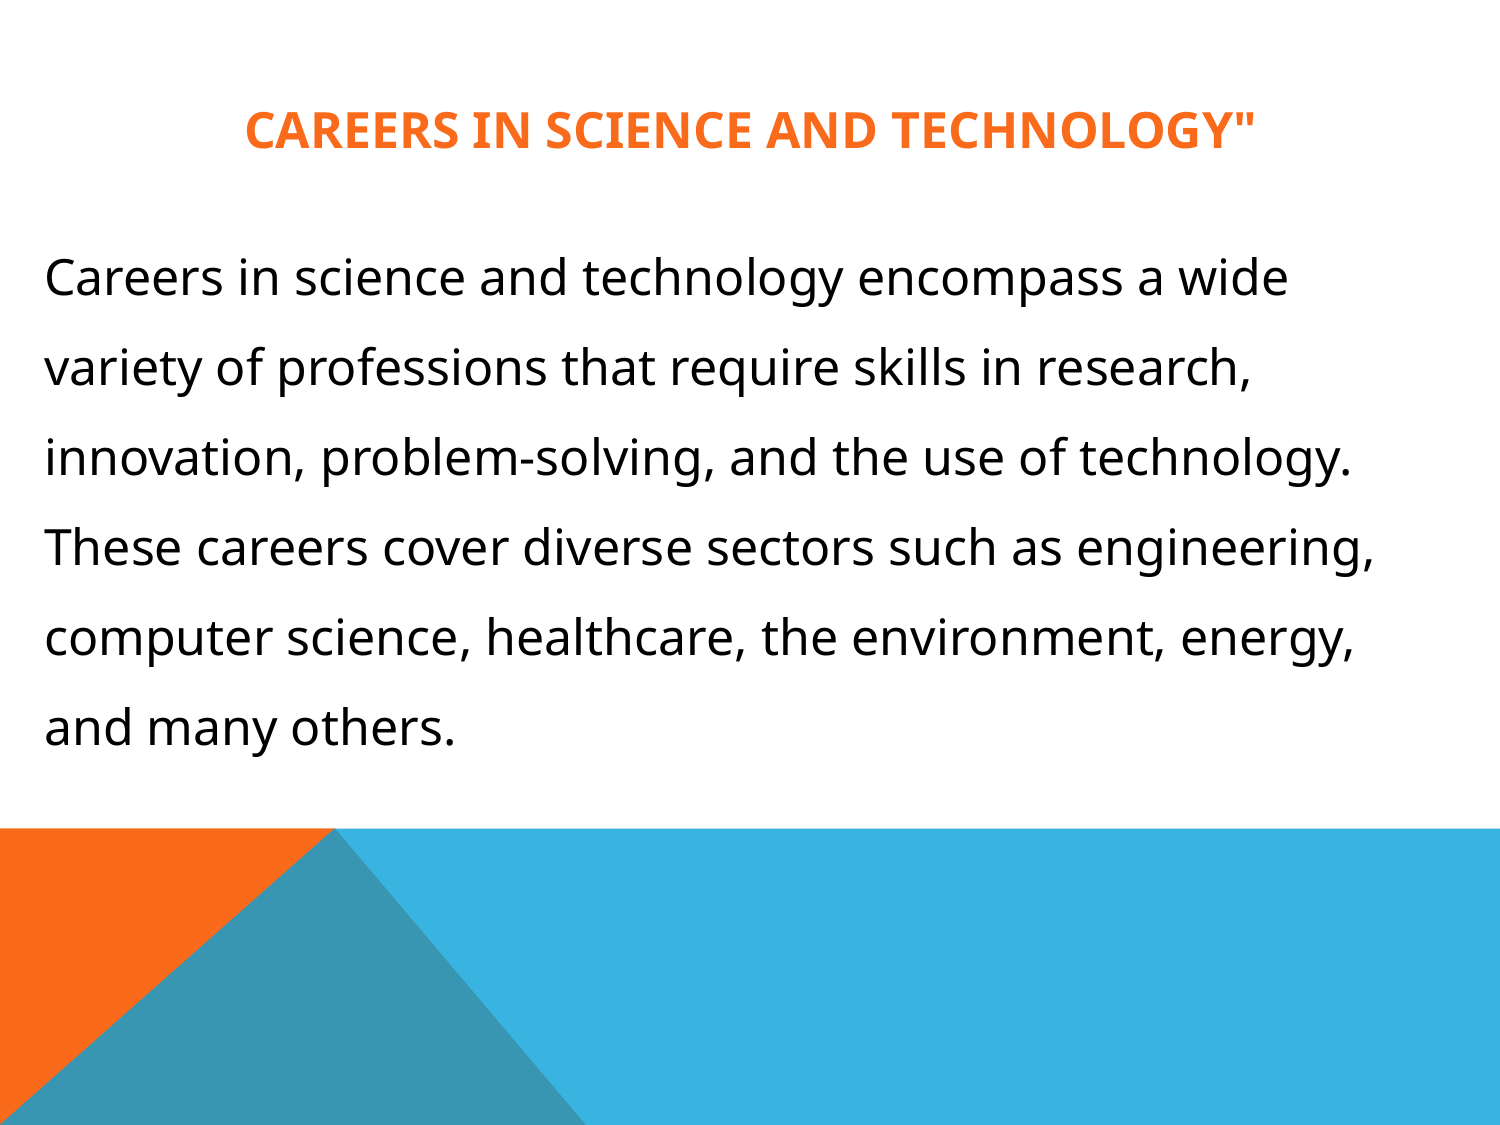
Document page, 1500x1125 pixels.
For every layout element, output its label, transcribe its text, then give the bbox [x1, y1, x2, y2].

text_box CAREERS IN SCIENCE AND TECHNOLOGY" [229, 90, 1273, 166]
text_box Careers in science and technology encompass a wide variety of professions that require skills in research, innovation, problem-solving, and the use of technology. These careers cover diverse sectors such as engineering, computer science, healthcare, the environment, energy, and many others. [29, 208, 1447, 763]
